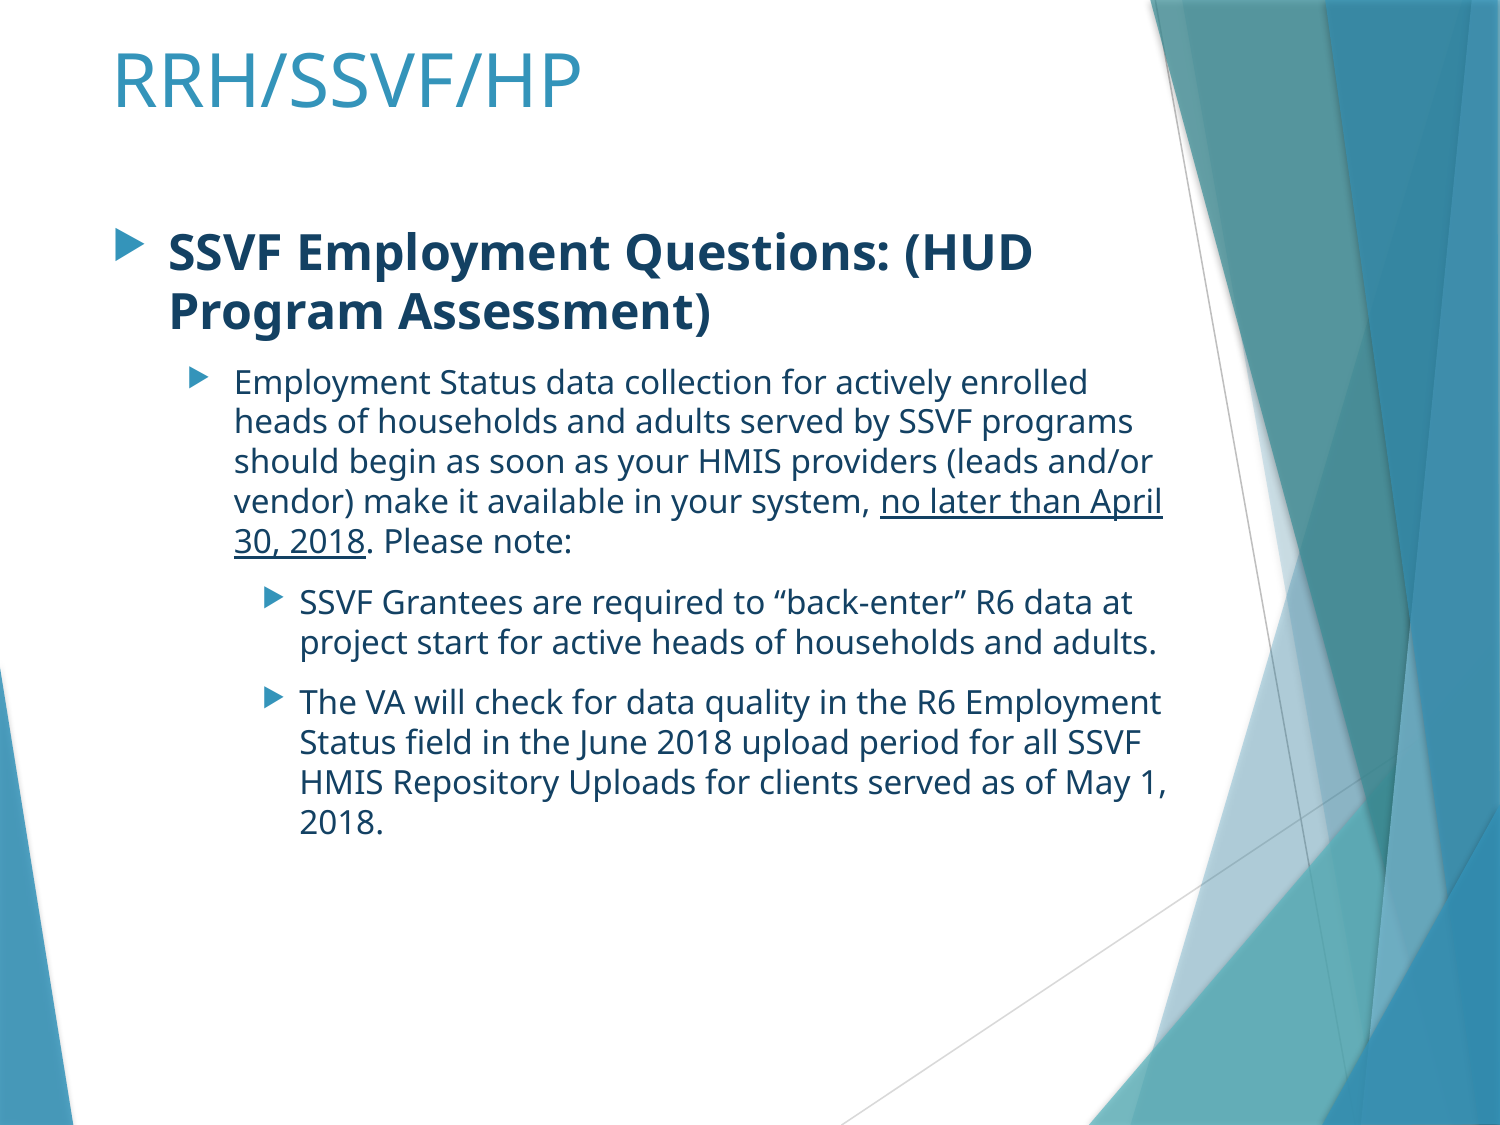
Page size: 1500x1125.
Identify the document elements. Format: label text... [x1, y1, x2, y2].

title RRH/SSVF/HP [96, 24, 1139, 212]
list SSVF Employment Questions: (HUD Program Assessment) Employment Status data collection for actively enrolled heads of households and adults served by SSVF programs should begin as soon as your HMIS providers (leads and/or vendor) make it available in your system, no later than April 30, 2018. Please note: SSVF Grantees are required to “back-enter” R6 data at project start for active heads of households and adults. The VA will check for data quality in the R6 Employment Status field in the June 2018 upload period for all SSVF HMIS Repository Uploads for clients served as of May 1, 2018. [96, 212, 1202, 850]
